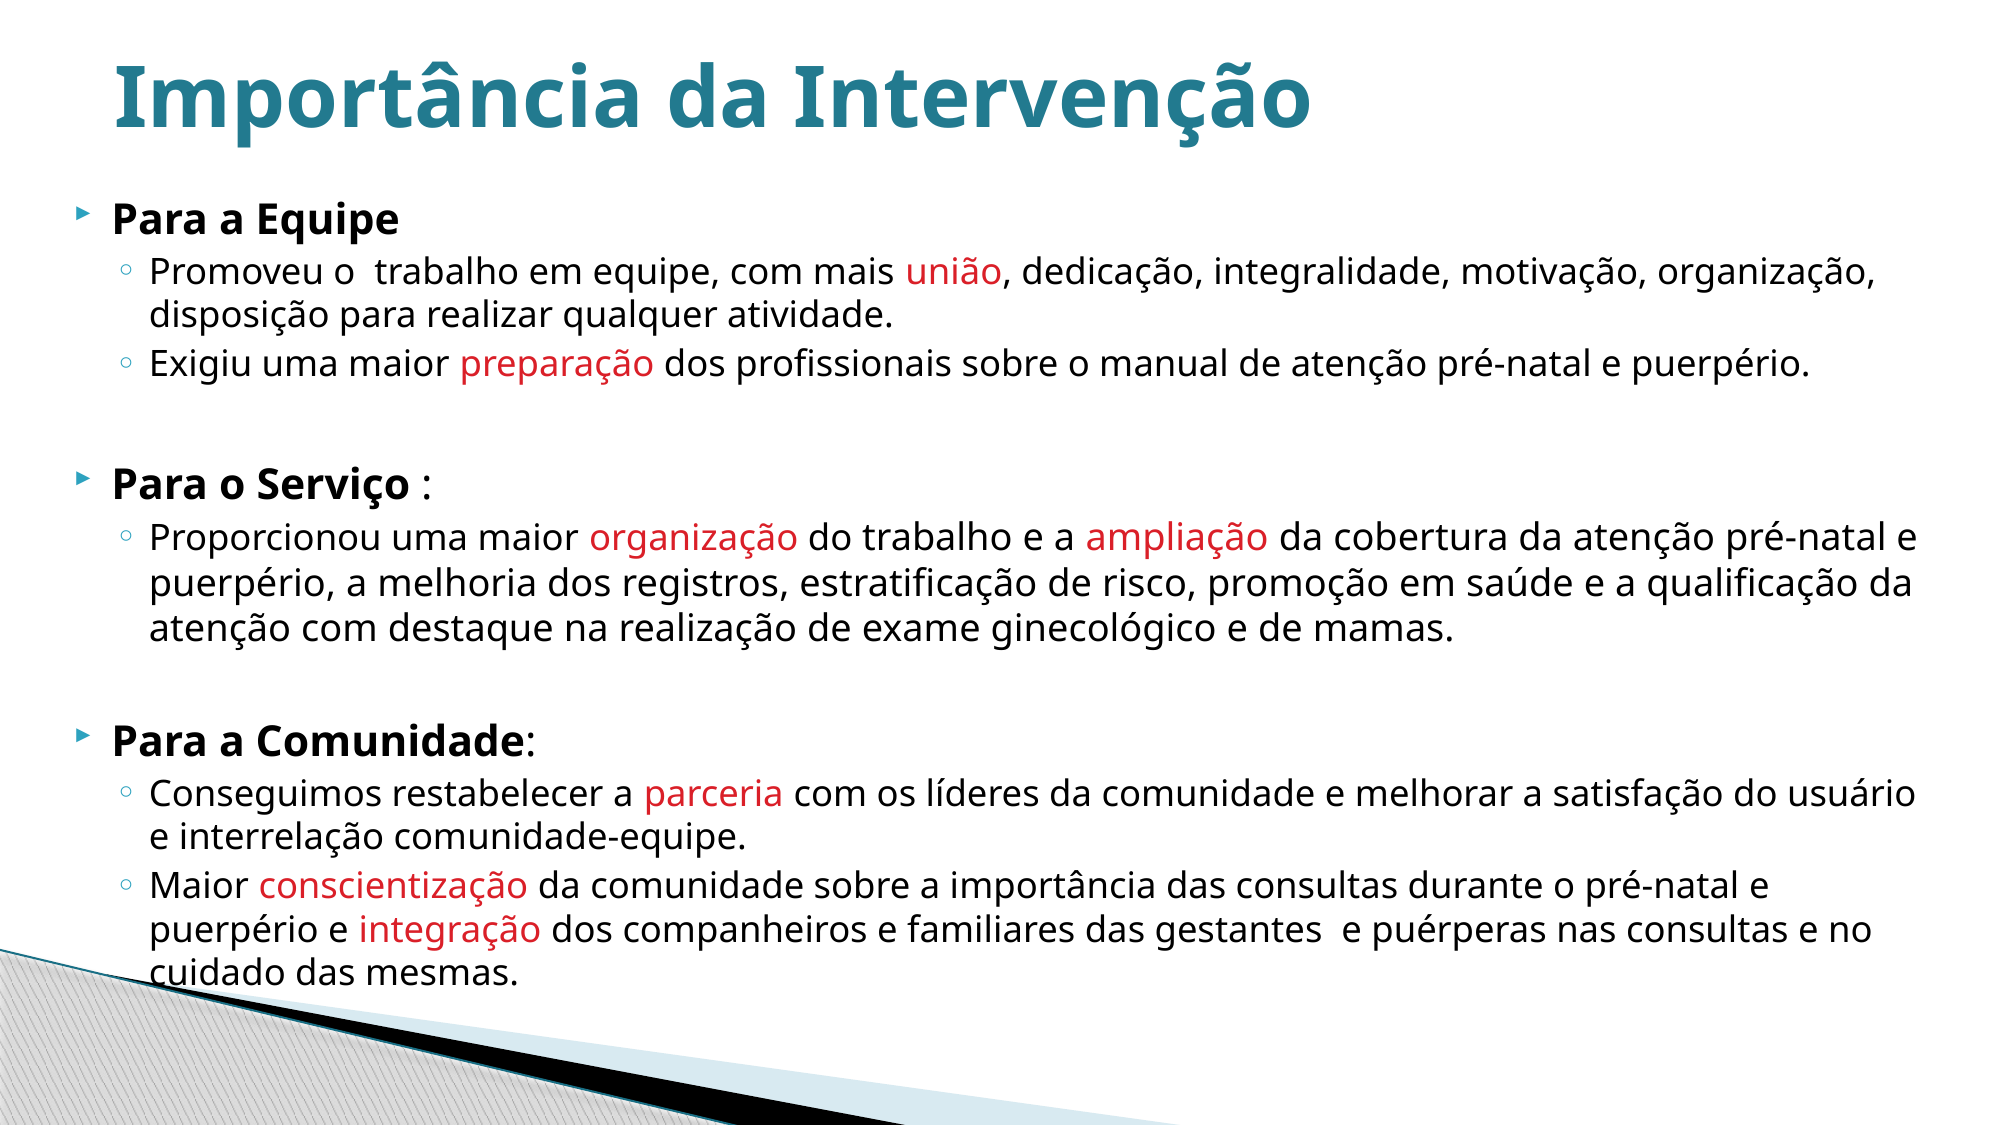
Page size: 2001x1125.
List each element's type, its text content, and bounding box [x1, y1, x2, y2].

list Para a Equipe Promoveu o trabalho em equipe, com mais união, dedicação, integralidade, motivação, organização, disposição para realizar qualquer atividade. Exigiu uma maior preparação dos profissionais sobre o manual de atenção pré-natal e puerpério. Para o Serviço : Proporcionou uma maior organização do trabalho e a ampliação da cobertura da atenção pré-natal e puerpério, a melhoria dos registros, estratificação de risco, promoção em saúde e a qualificação da atenção com destaque na realização de exame ginecológico e de mamas. Para a Comunidade: Conseguimos restabelecer a parceria com os líderes da comunidade e melhorar a satisfação do usuário e interrelação comunidade-equipe. Maior conscientização da comunidade sobre a importância das consultas durante o pré-natal e puerpério e integração dos companheiros e familiares das gestantes e puérperas nas consultas e no cuidado das mesmas. [43, 184, 1962, 1016]
title Importância da Intervenção [99, 0, 1900, 188]
